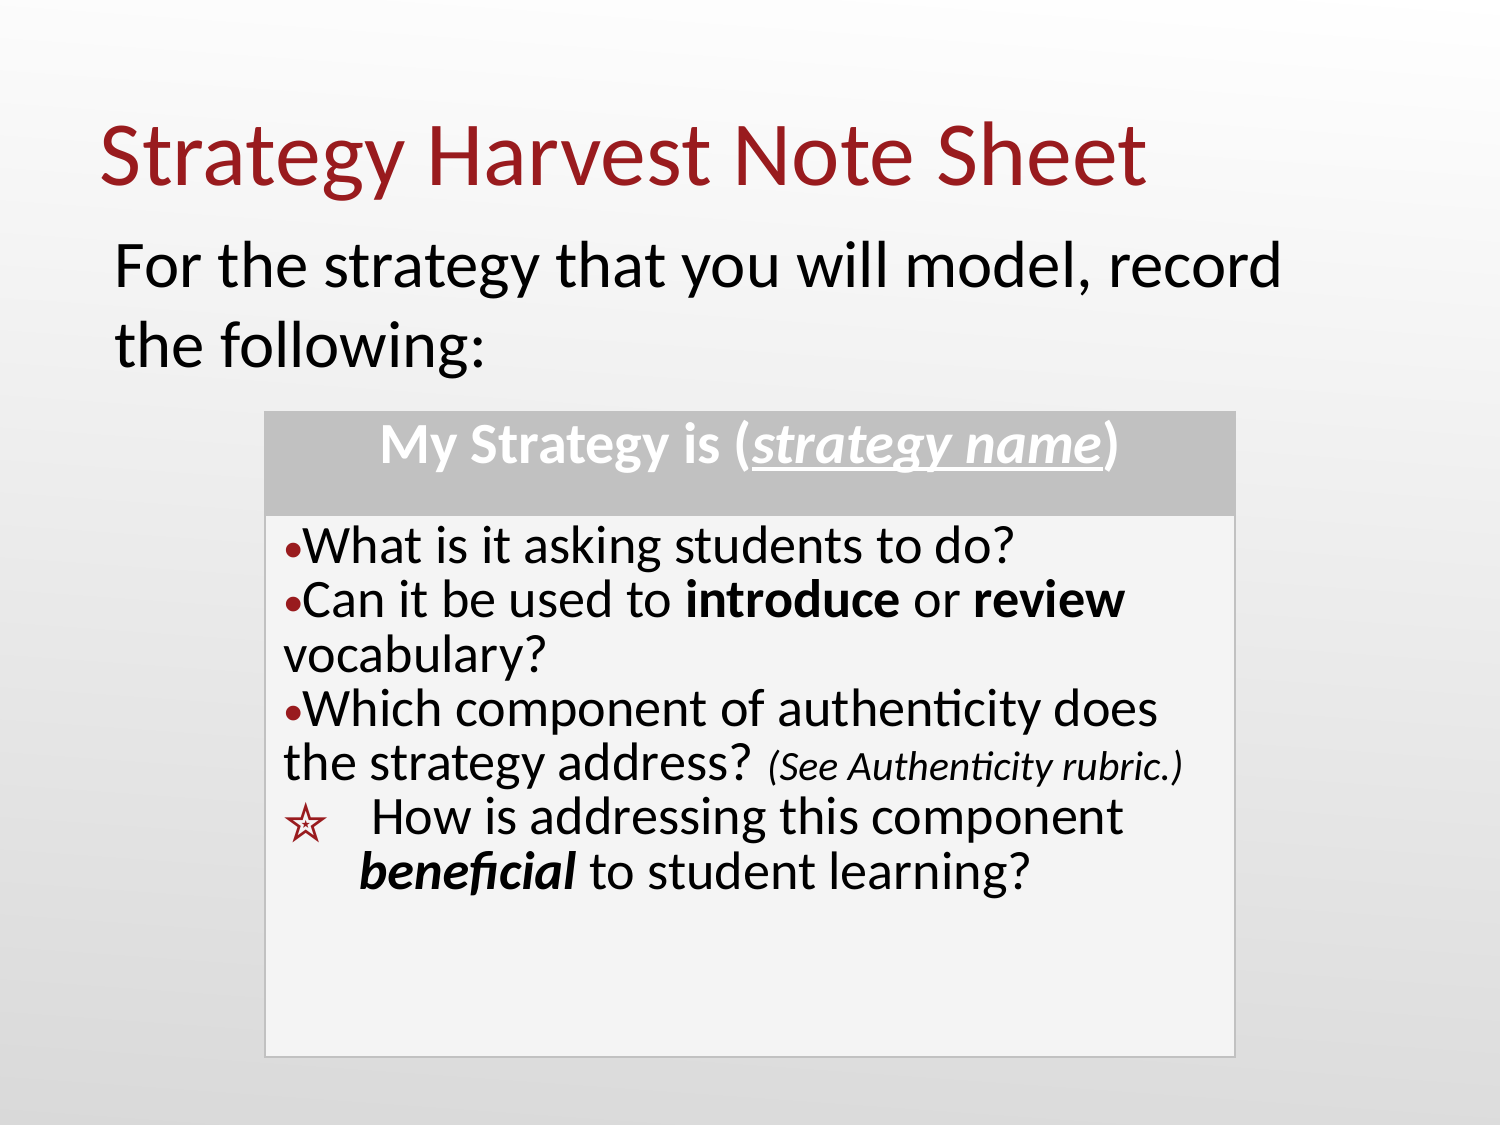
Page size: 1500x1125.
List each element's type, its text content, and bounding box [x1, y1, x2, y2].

table_header My Strategy is (strategy name) [266, 413, 1234, 514]
table_cell What is it asking students to do? Can it be used to introduce or review vocabulary? Which component of authenticity does the strategy address? (See Authenticity rubric.) How is addressing this component beneficial to student learning? [266, 516, 1234, 1056]
title Strategy Harvest Note Sheet [99, 65, 1400, 204]
text_box For the strategy that you will model, record the following: [99, 213, 1338, 389]
